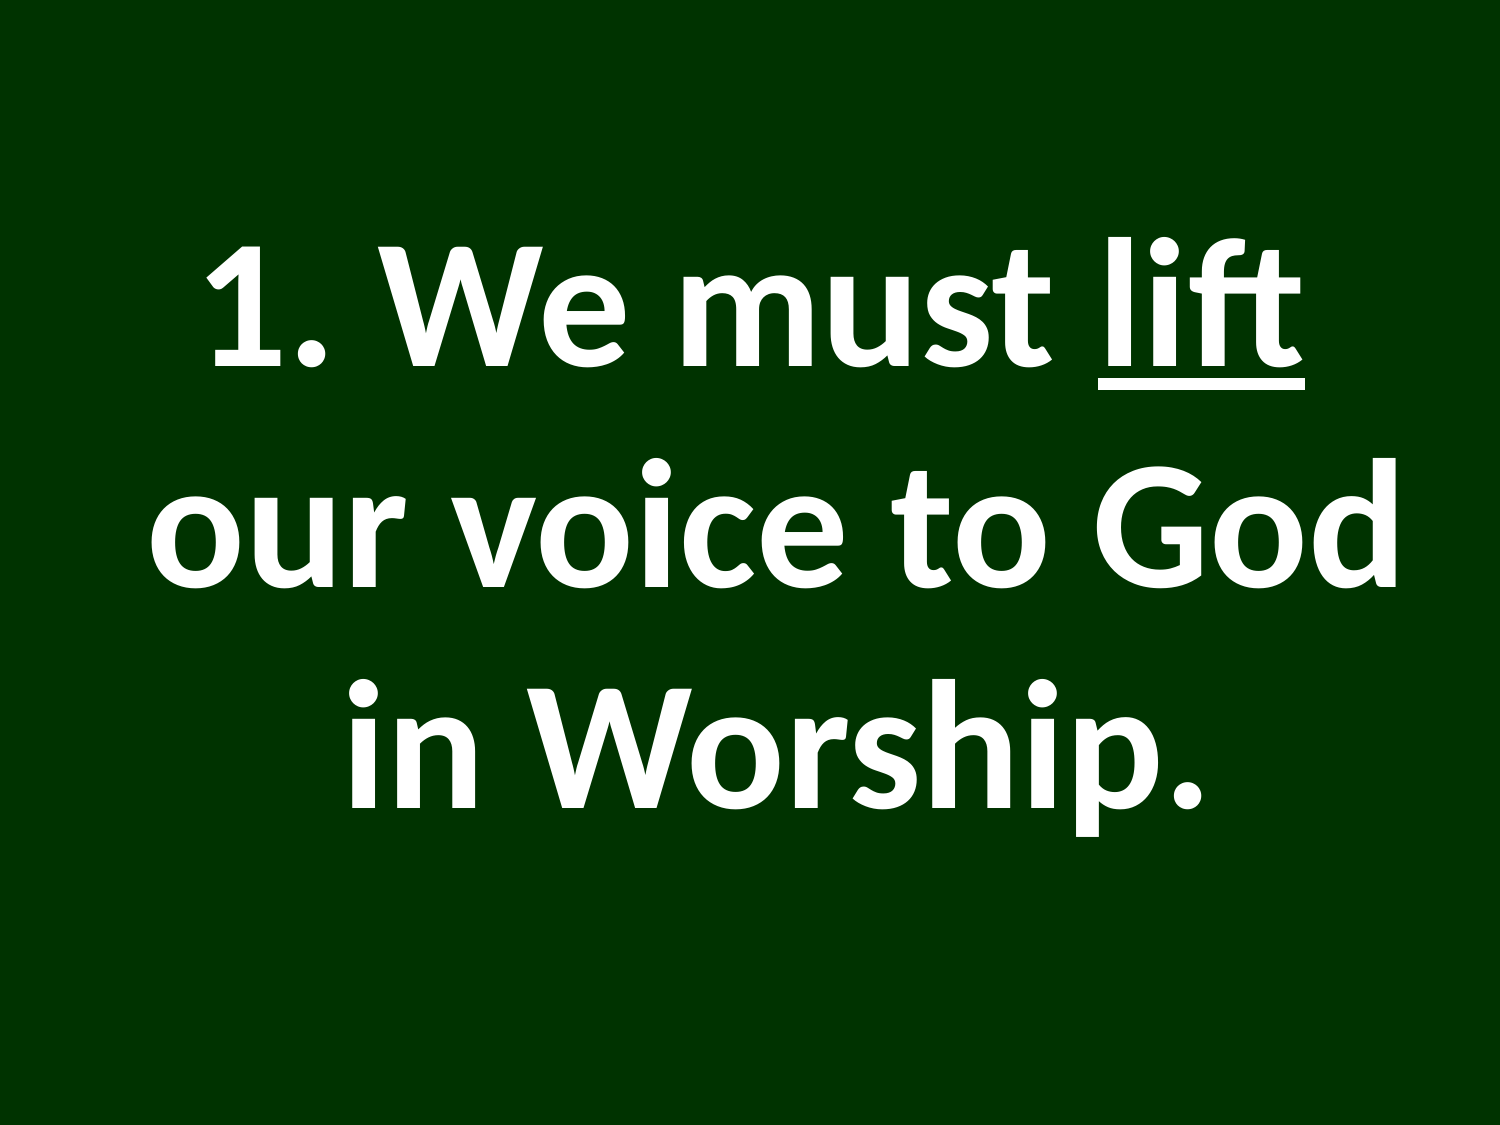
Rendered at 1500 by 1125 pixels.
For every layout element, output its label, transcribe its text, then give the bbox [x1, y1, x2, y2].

list 1. We must lift our voice to God in Worship. [75, 174, 1425, 1005]
